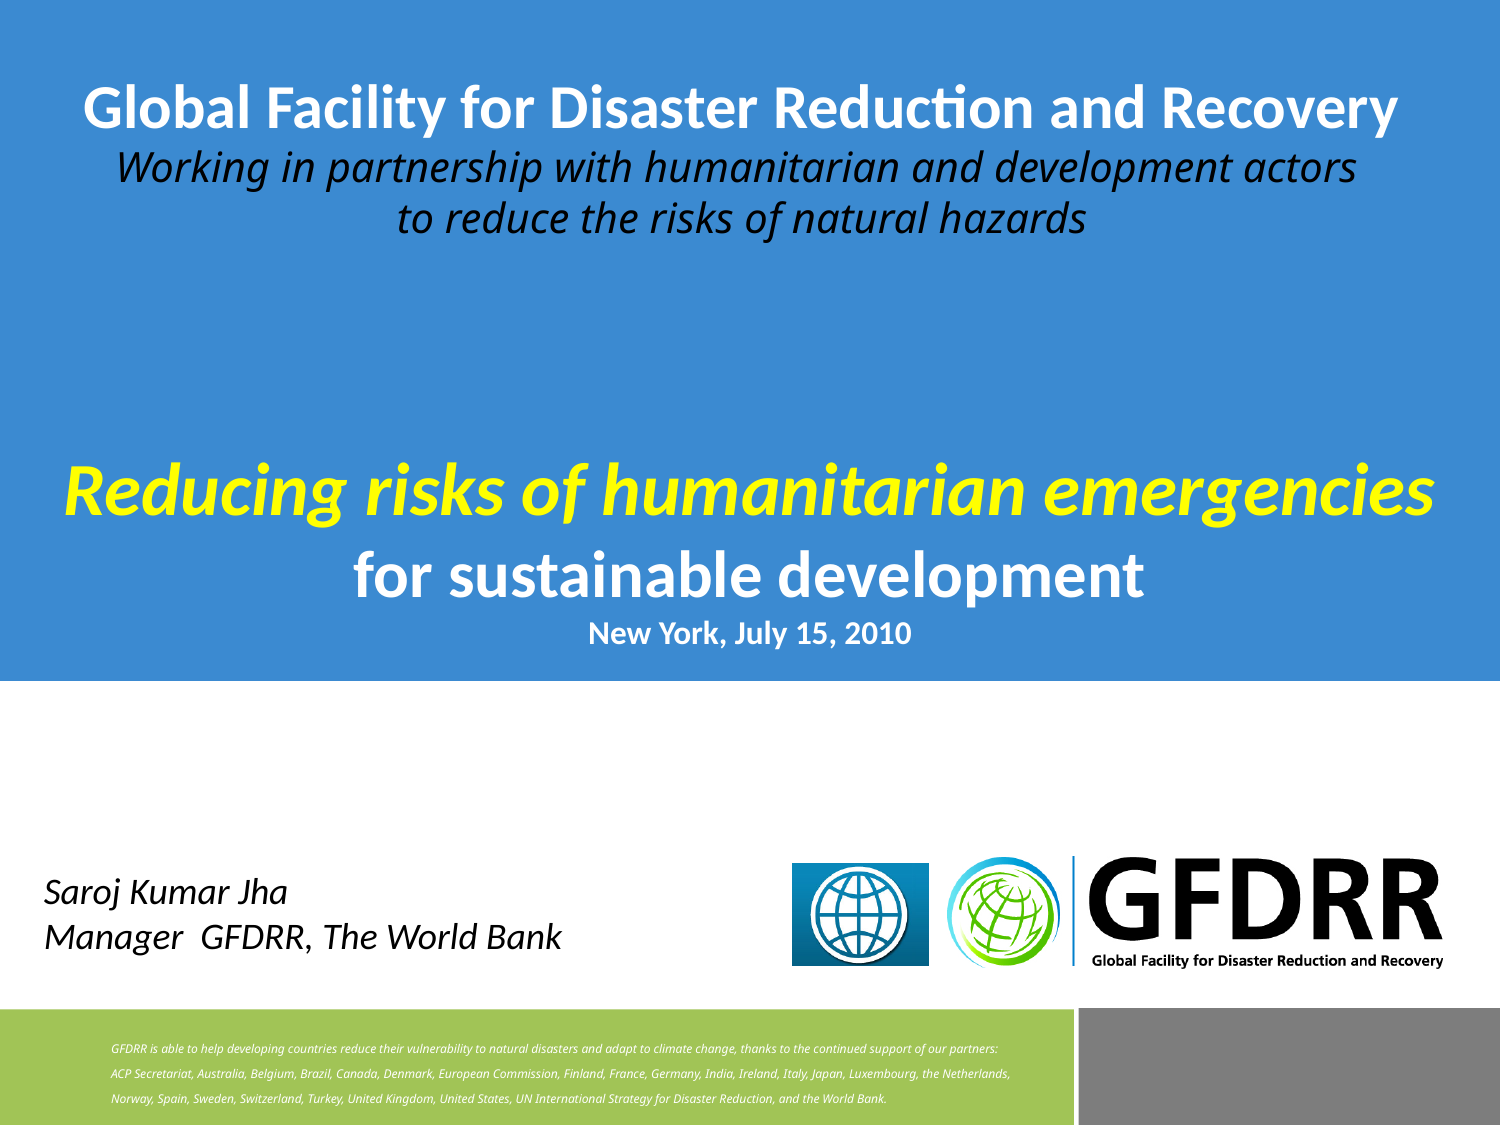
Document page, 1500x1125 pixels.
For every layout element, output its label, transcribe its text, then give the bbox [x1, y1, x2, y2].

text_box Saroj Kumar Jha Manager GFDRR, The World Bank [29, 859, 739, 965]
text_box Reducing risks of humanitarian emergencies for sustainable development New York, July 15, 2010 [0, 433, 1500, 659]
picture [811, 867, 907, 963]
picture [947, 856, 1443, 969]
text_box GFDRR is able to help developing countries reduce their vulnerability to natural disasters and adapt to climate change, thanks to the continued support of our partners: ACP Secretariat, Australia, Belgium, Brazil, Canada, Denmark, European Commission, Finland, France, Germany, India, Ireland, Italy, Japan, Luxembourg, the Netherlands, Norway, Spain, Sweden, Switzerland, Turkey, United Kingdom, United States, UN International Strategy for Disaster Reduction, and the World Bank. [96, 1031, 1034, 1122]
text_box Global Facility for Disaster Reduction and Recovery Working in partnership with humanitarian and development actors to reduce the risks of natural hazards [46, 58, 1438, 249]
